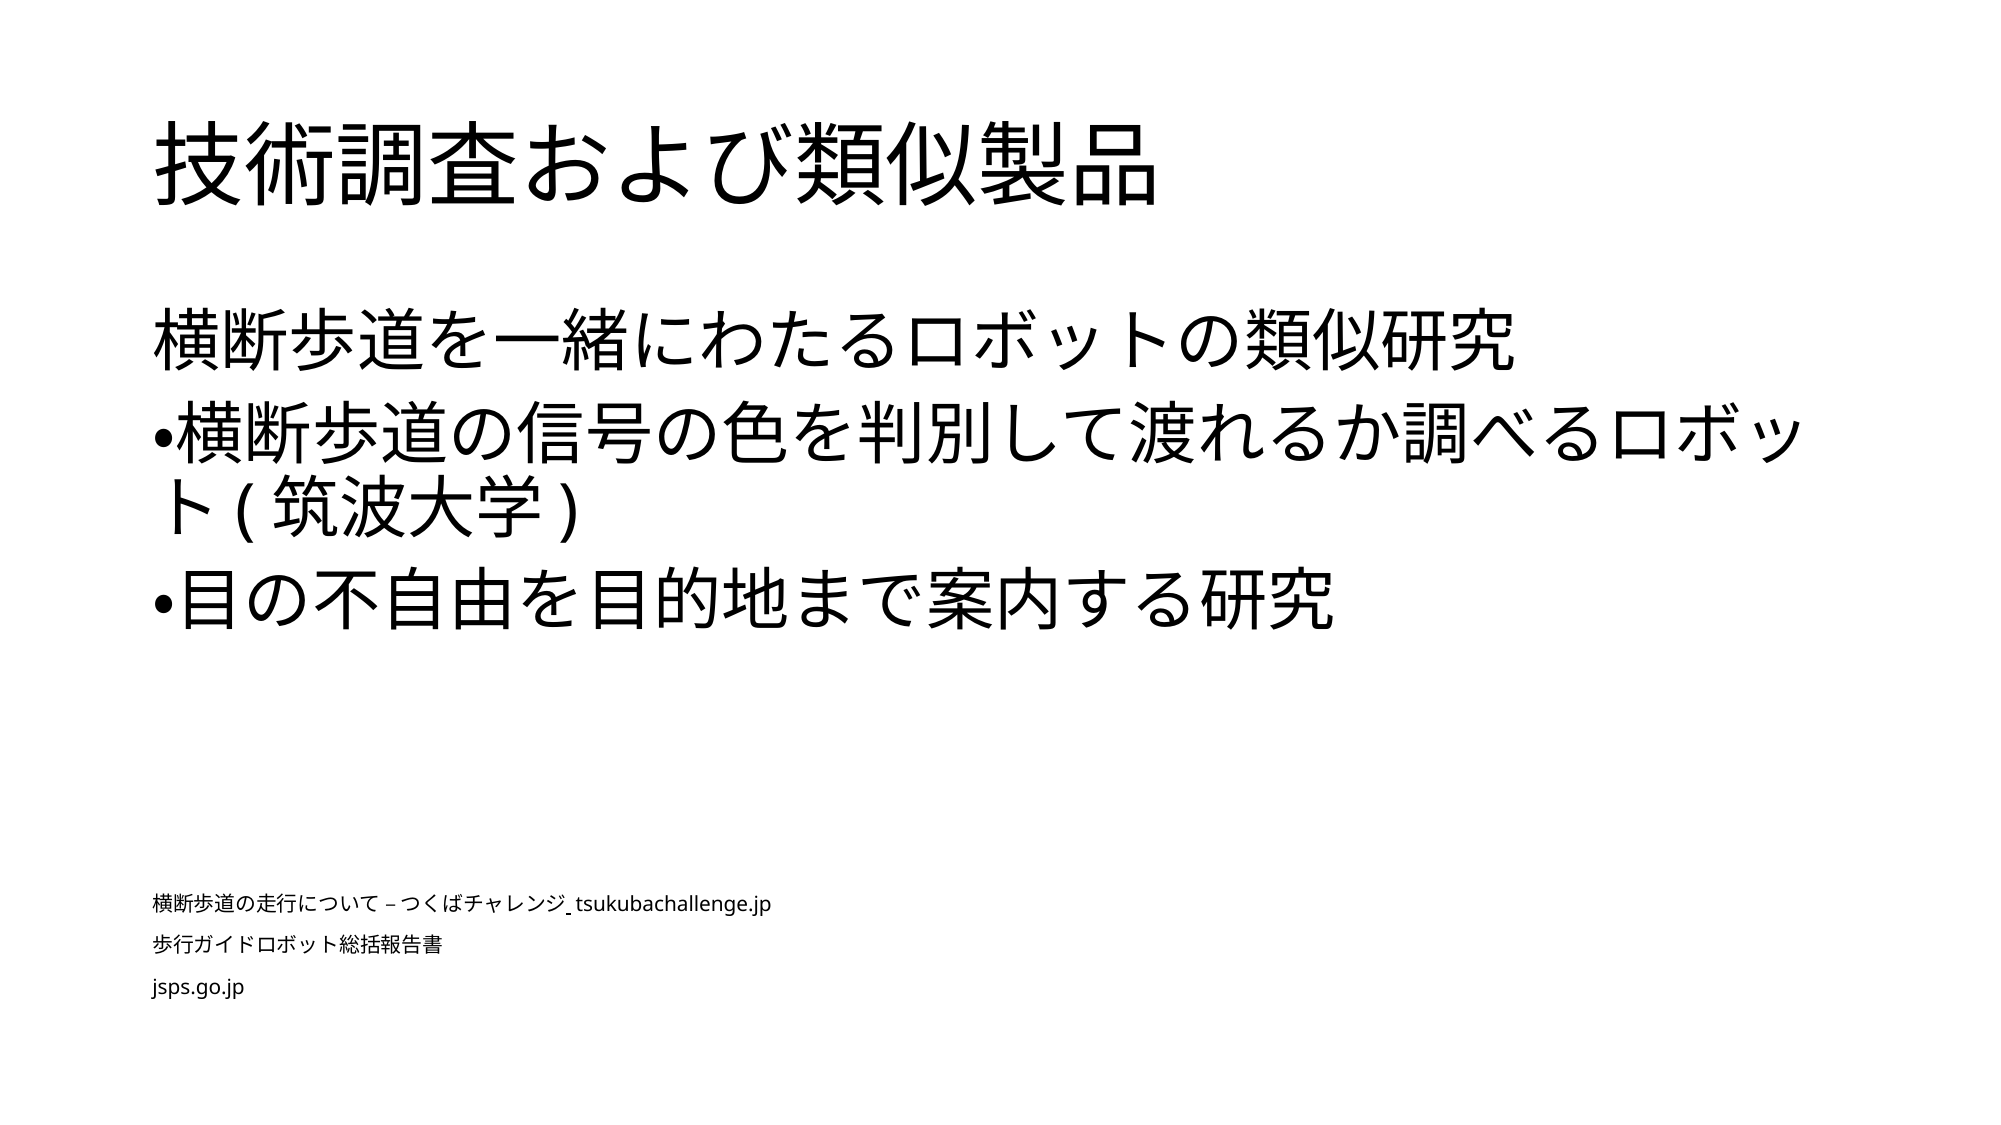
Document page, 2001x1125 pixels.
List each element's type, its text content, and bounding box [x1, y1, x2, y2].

title 技術調査および類似製品 [137, 59, 1863, 278]
list 横断歩道を一緒にわたるロボットの類似研究 ・横断歩道の信号の色を判別して渡れるか調べるロボット(筑波大学) ・目の不自由を目的地まで案内する研究 横断歩道の走行について – つくばチャレンジ tsukubachallenge.jp 歩行ガイドロボット総括報告書 jsps.go.jp [137, 299, 1863, 1014]
